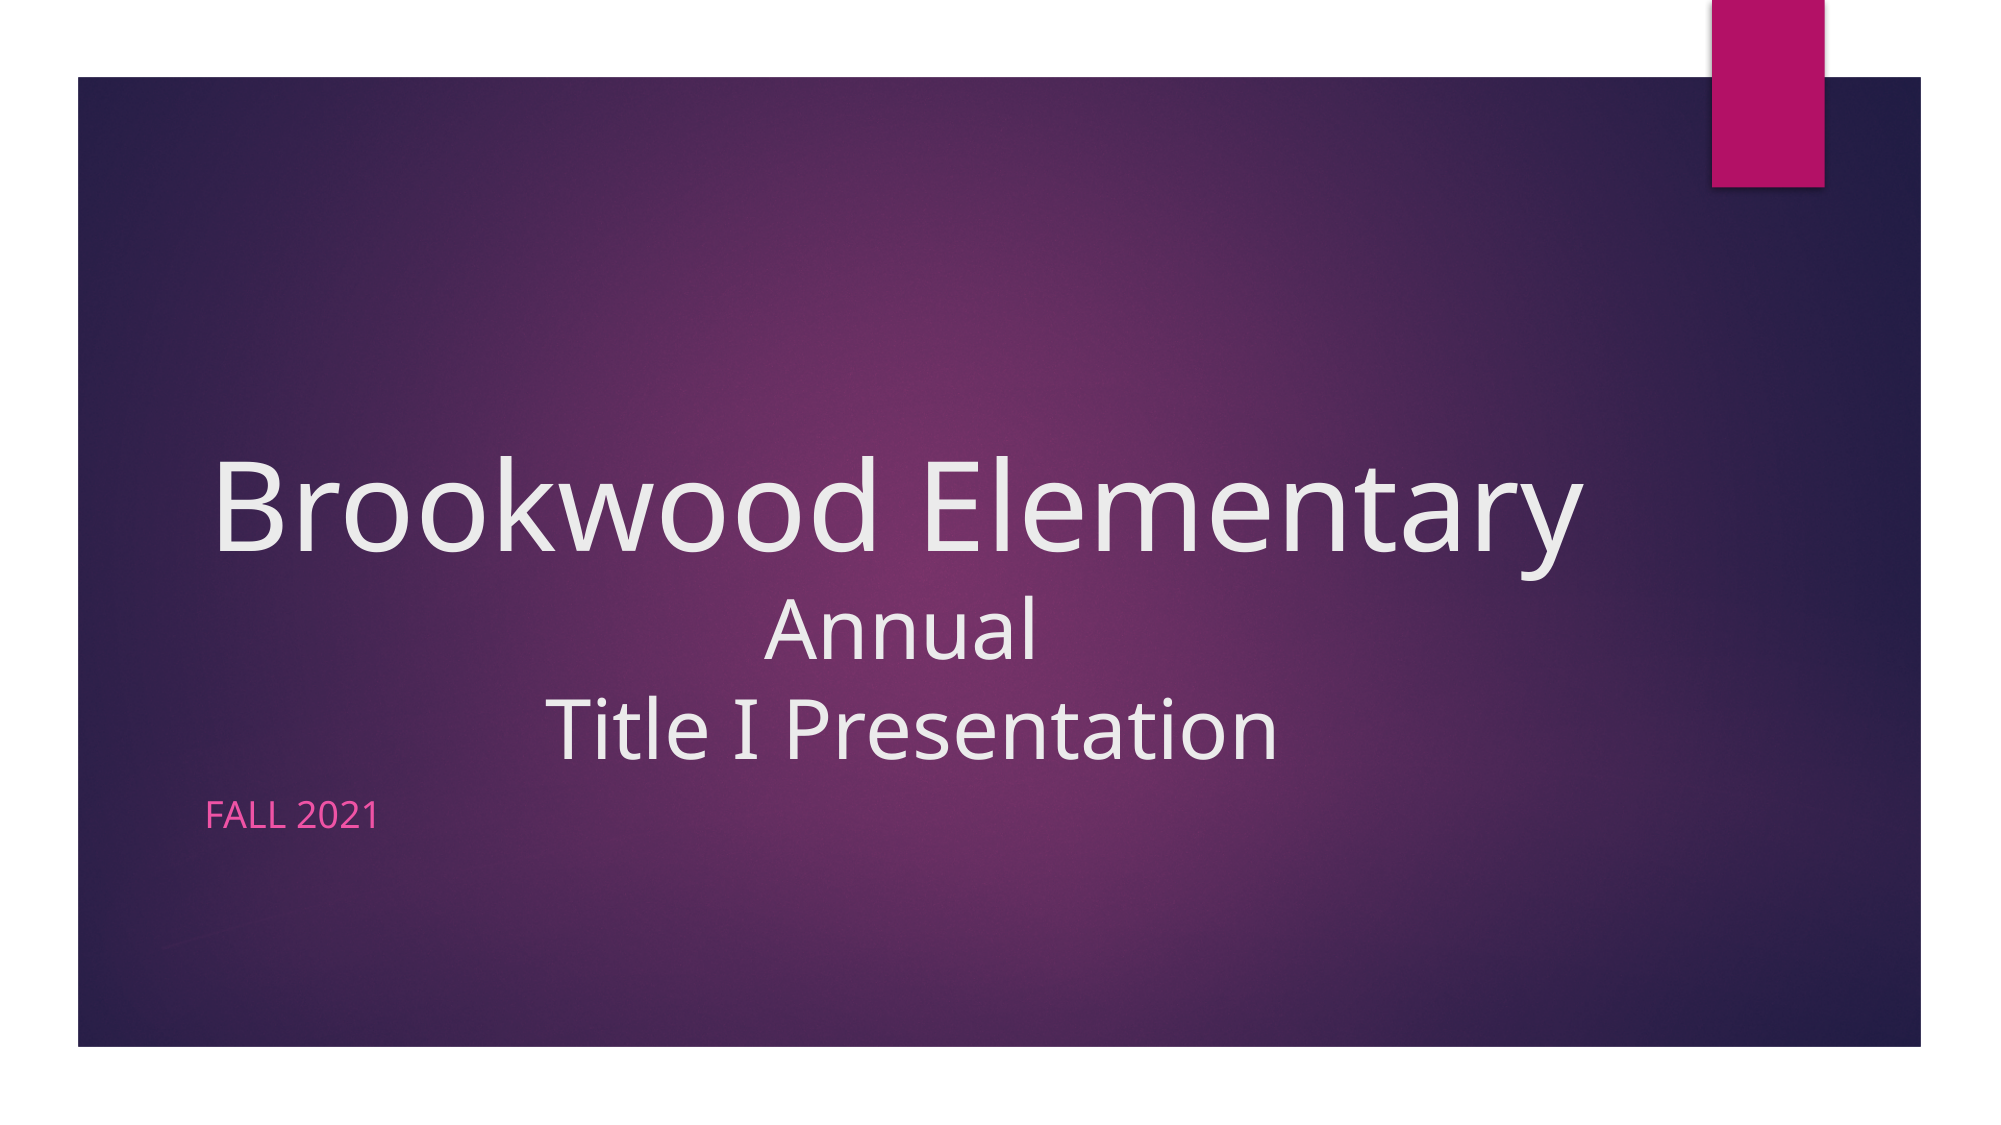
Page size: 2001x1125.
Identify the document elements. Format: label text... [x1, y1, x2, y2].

title Brookwood Elementary Annual Title I Presentation [189, 344, 1638, 783]
subtitle Fall 2021 [189, 783, 1638, 925]
